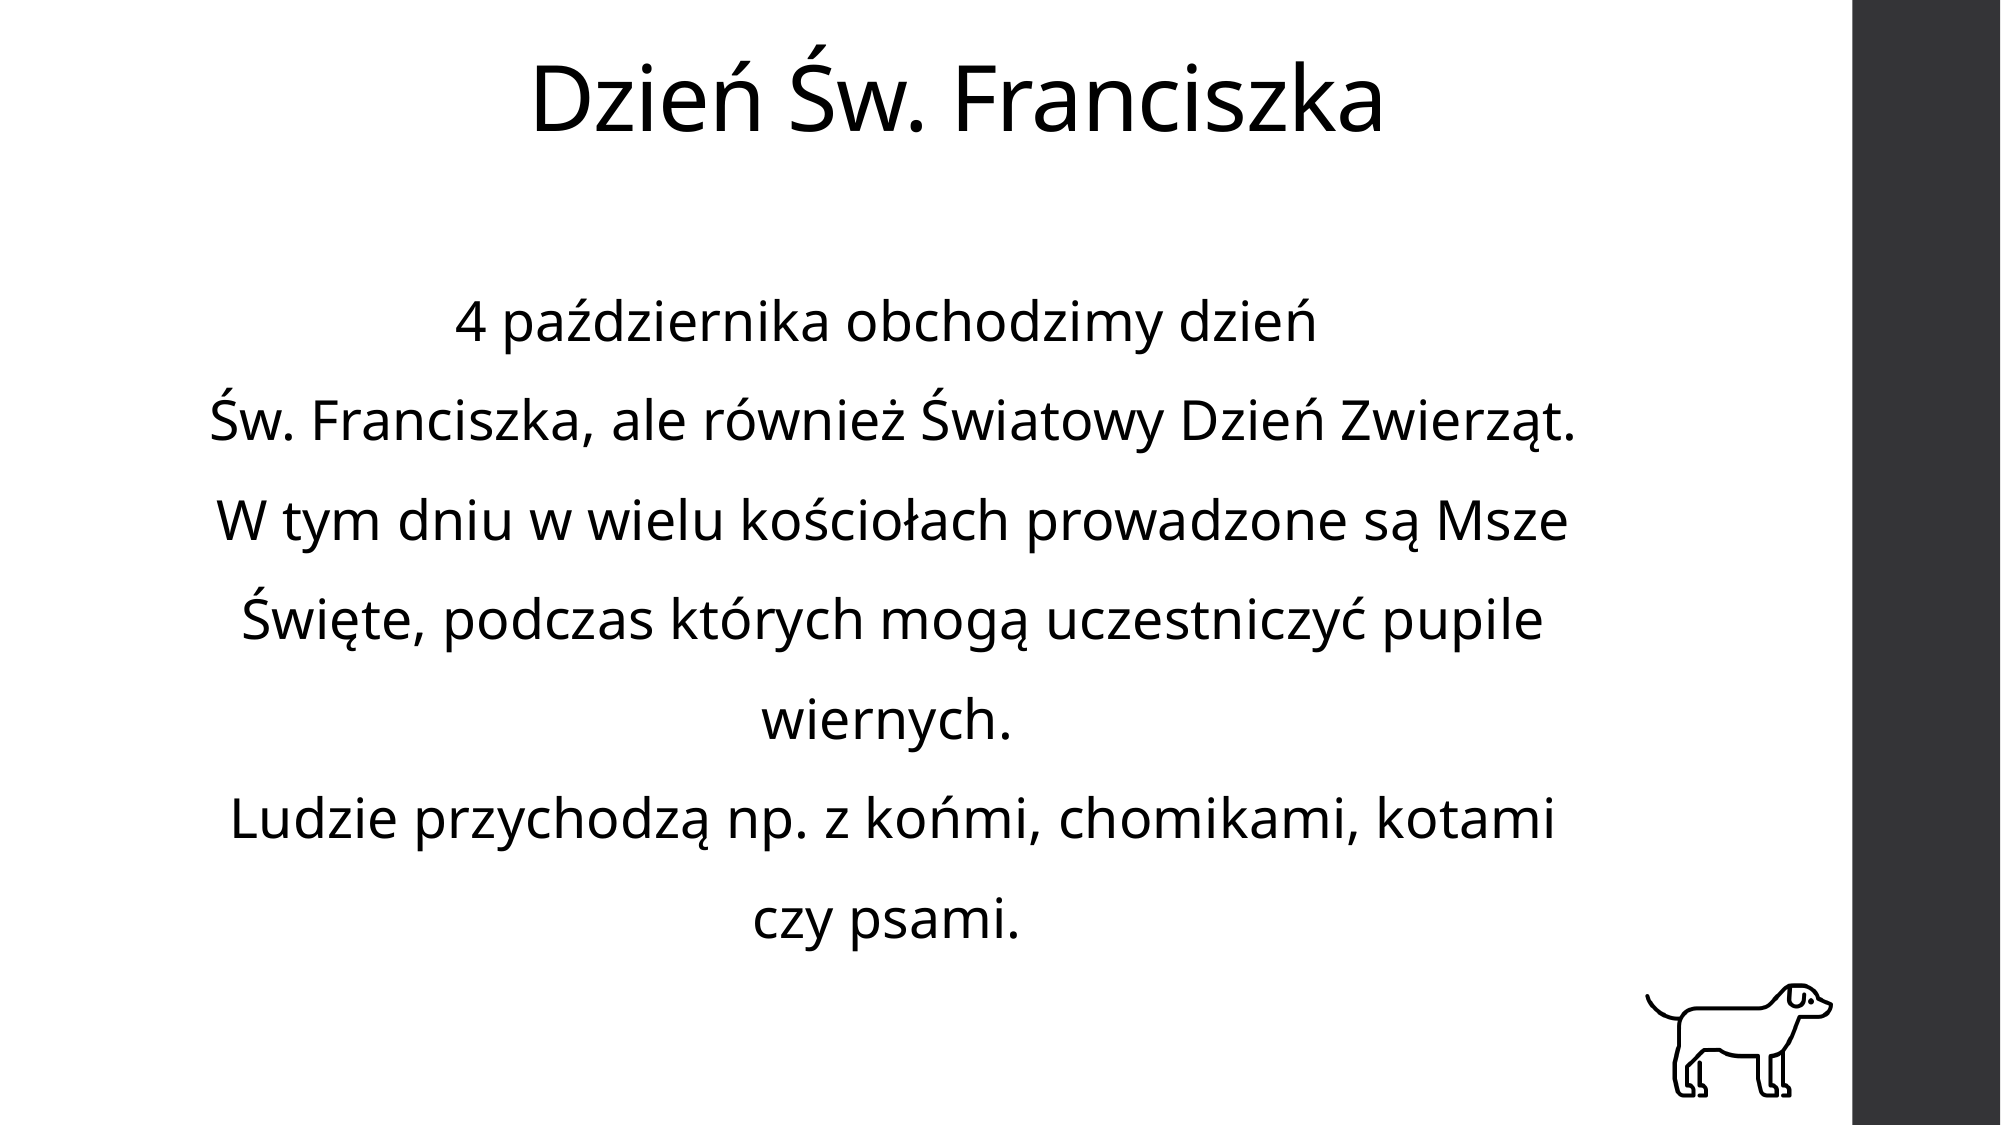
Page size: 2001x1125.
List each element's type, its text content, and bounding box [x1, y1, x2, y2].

picture [1638, 942, 1839, 1125]
list 4 października obchodzimy dzień Św. Franciszka, ale również Światowy Dzień Zwierząt. W tym dniu w wielu kościołach prowadzone są Msze Święte, podczas których mogą uczestniczyć pupile wiernych. Ludzie przychodzą np. z końmi, chomikami, kotami czy psami. [189, 245, 1600, 959]
title Dzień Św. Franciszka [174, 8, 1765, 160]
